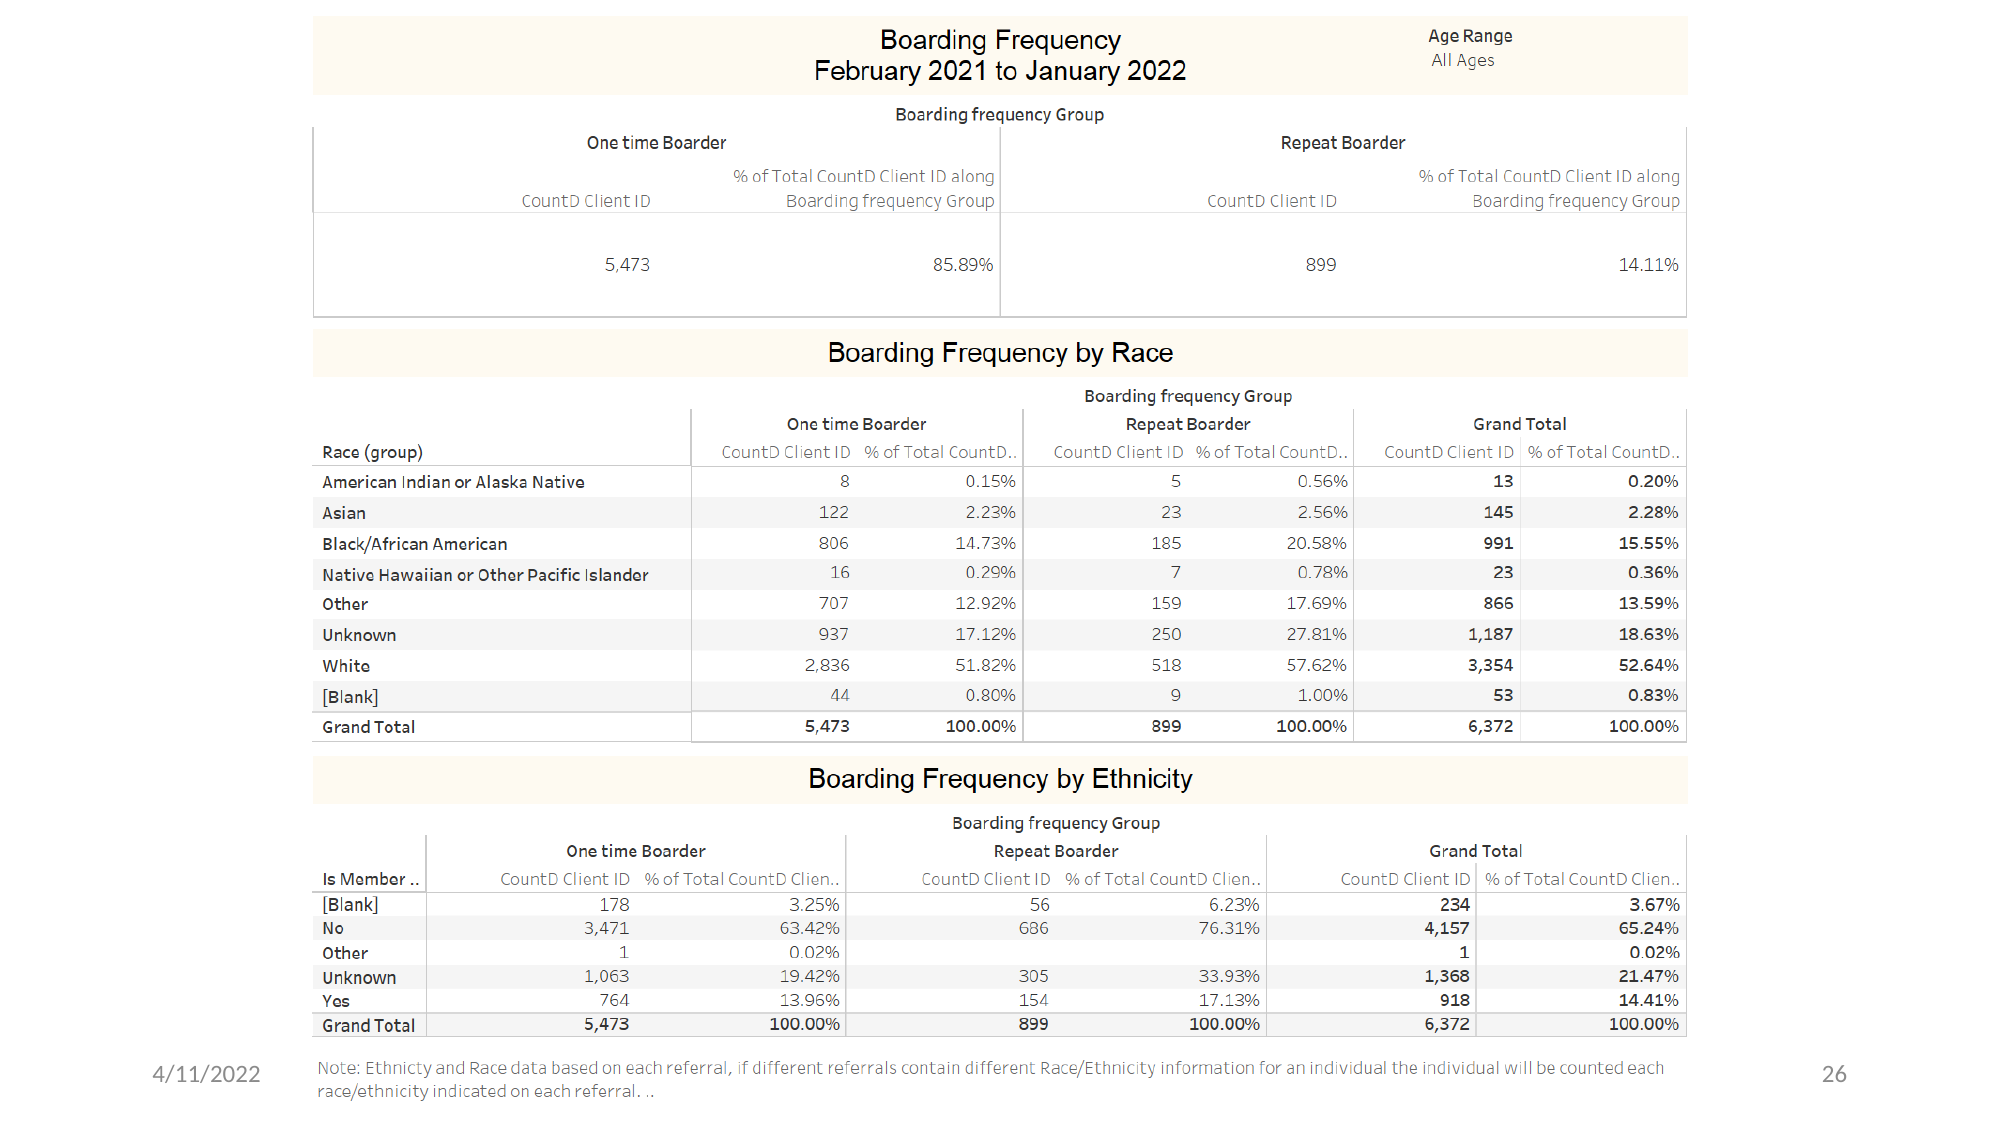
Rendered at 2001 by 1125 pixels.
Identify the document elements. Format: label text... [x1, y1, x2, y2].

slide_number 26 [1704, 1042, 1863, 1103]
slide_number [137, 1042, 296, 1103]
picture [296, 0, 1704, 1125]
